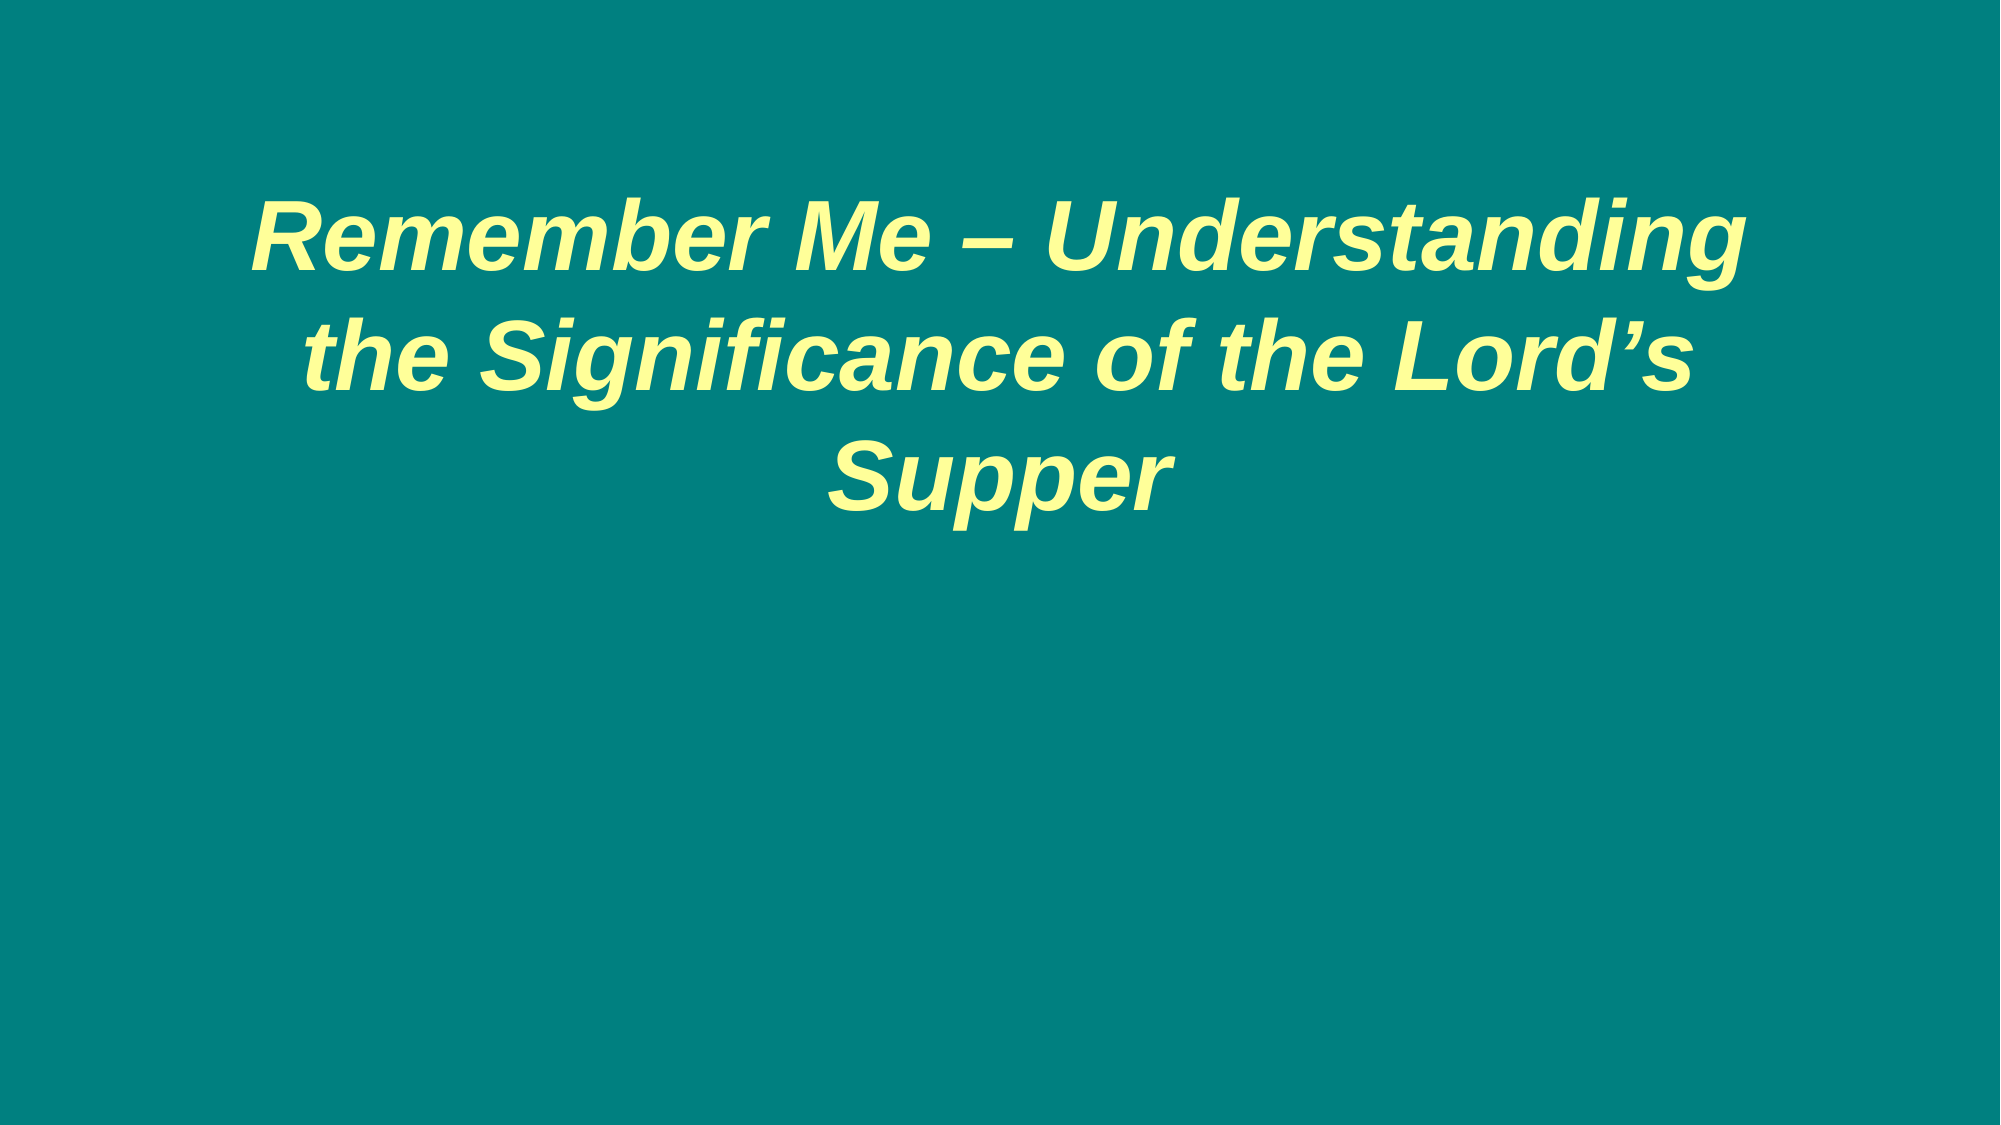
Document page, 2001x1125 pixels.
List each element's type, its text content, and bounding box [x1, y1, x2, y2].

title Remember Me – Understanding the Significance of the Lord’s Supper [150, 349, 1850, 591]
